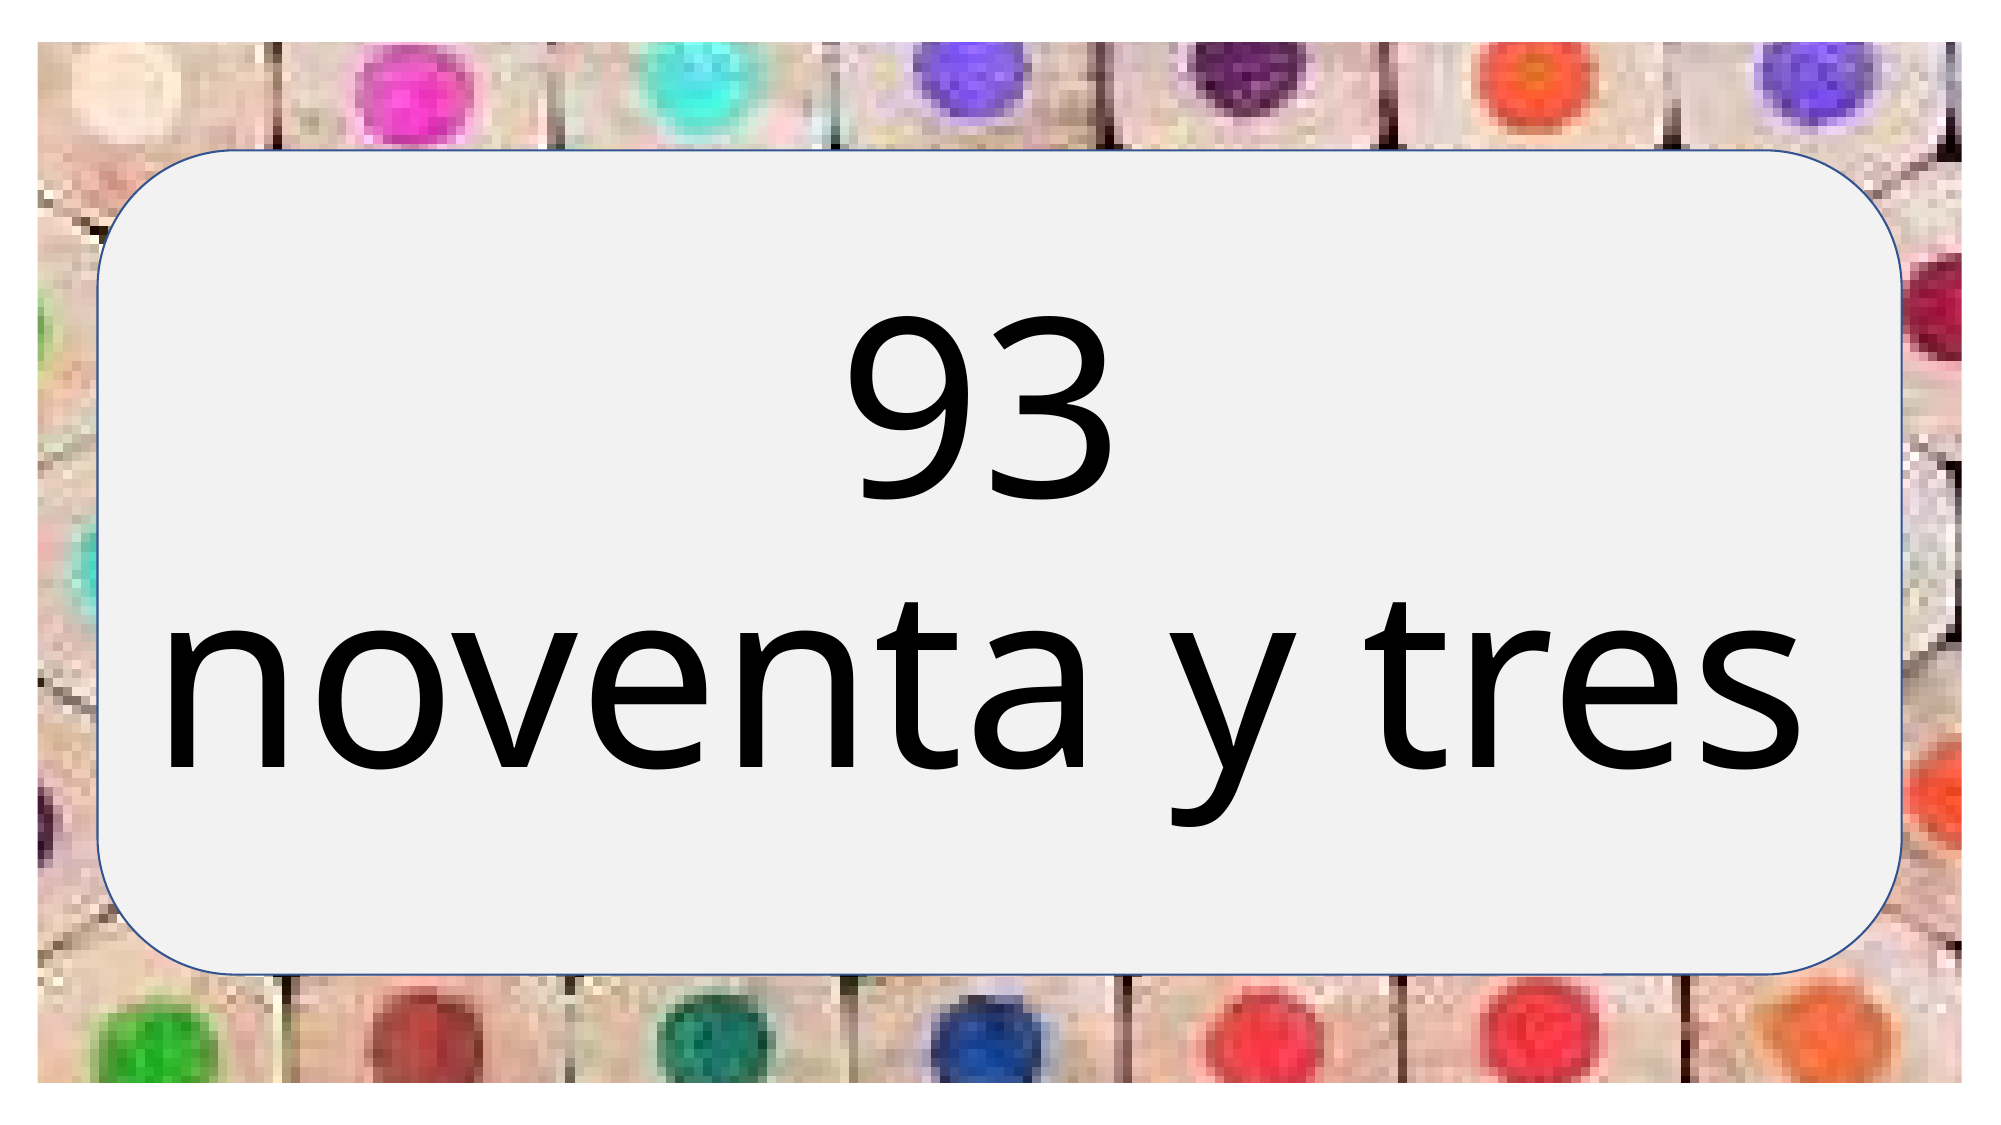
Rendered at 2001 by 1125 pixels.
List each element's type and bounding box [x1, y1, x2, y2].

picture [37, 42, 1962, 1083]
